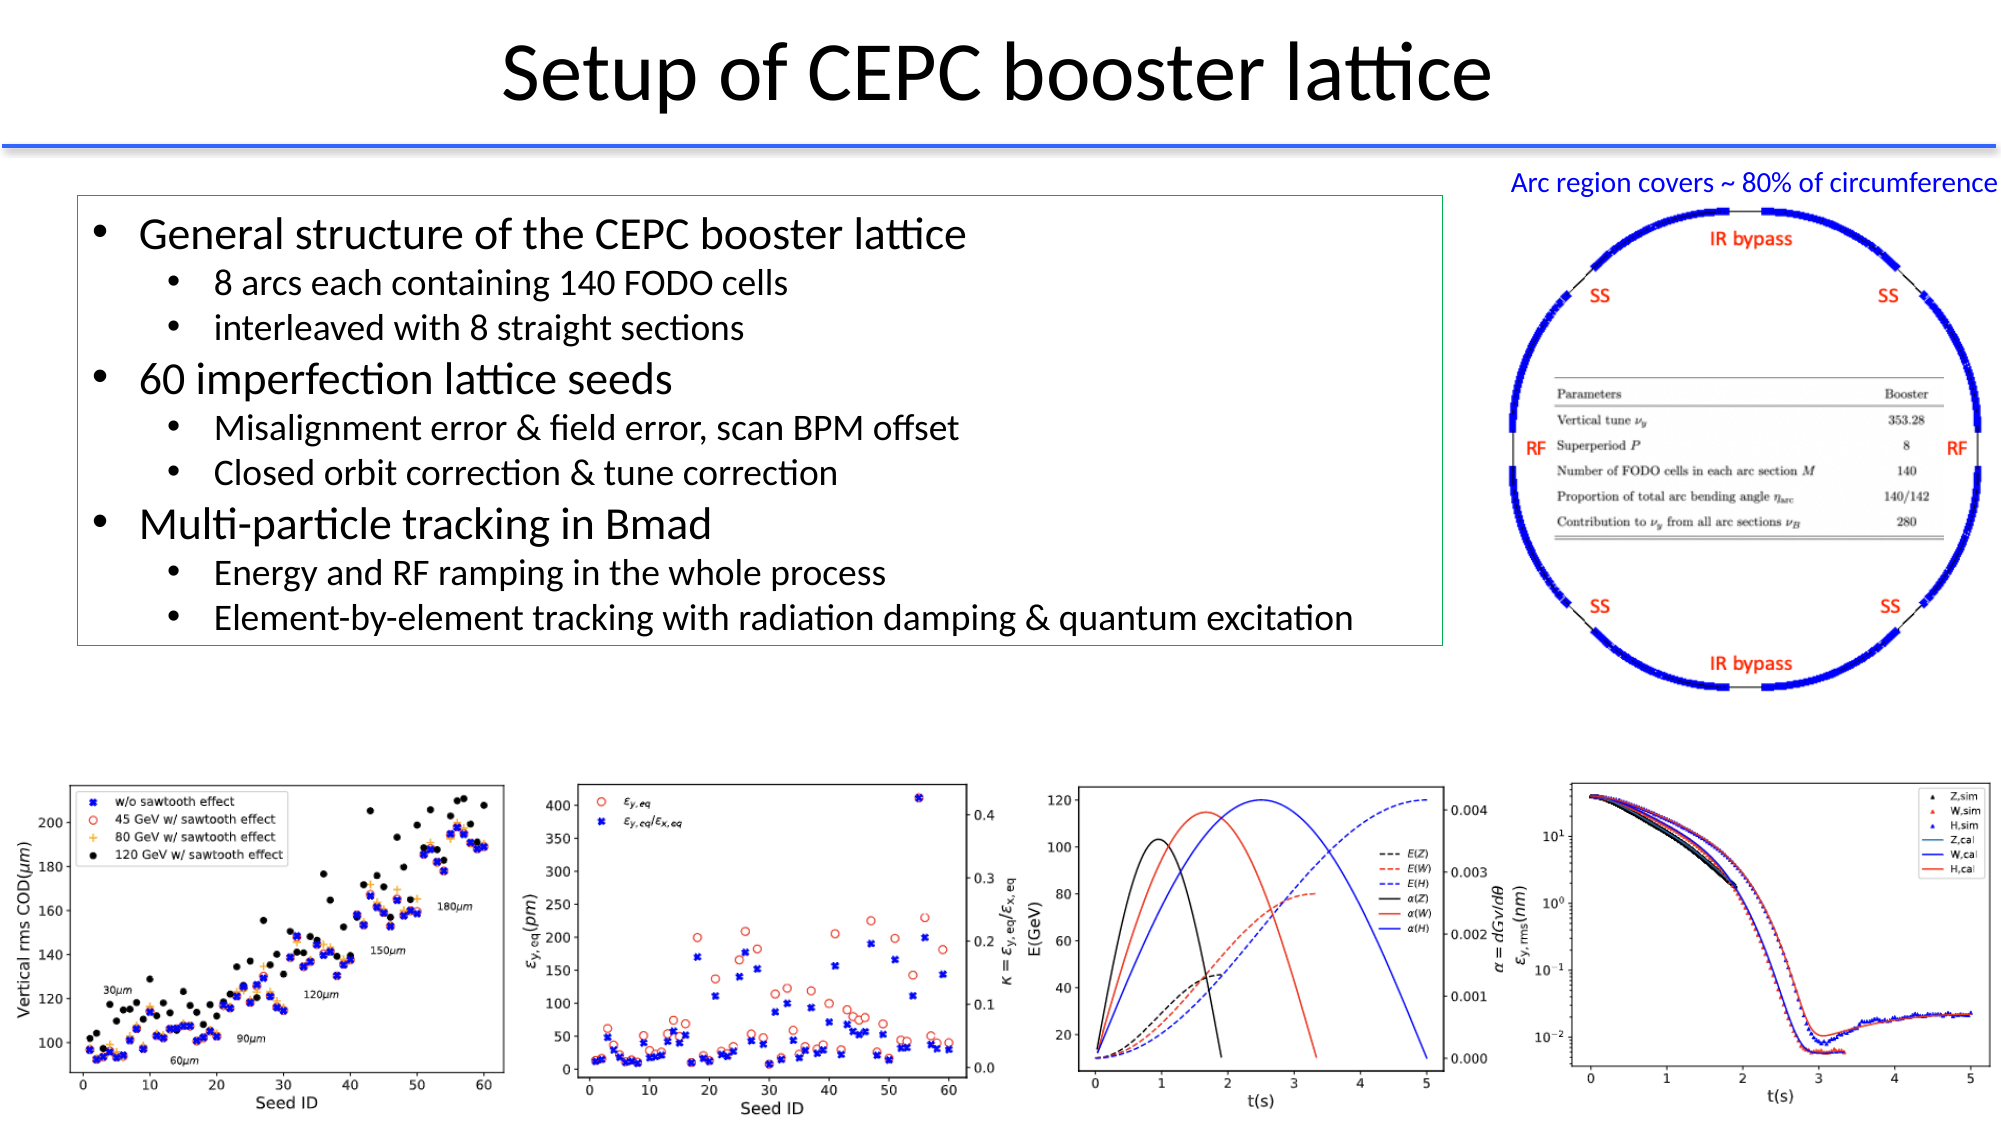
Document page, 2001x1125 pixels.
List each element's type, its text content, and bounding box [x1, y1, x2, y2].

text_box Arc region covers ~ 80% of circumference [1496, 155, 2000, 194]
text_box General structure of the CEPC booster lattice 8 arcs each containing 140 FODO cells interleaved with 8 straight sections 60 imperfection lattice seeds Misalignment error & field error, scan BPM offset Closed orbit correction & tune correction Multi-particle tracking in Bmad Energy and RF ramping in the whole process Element-by-element tracking with radiation damping & quantum excitation [77, 195, 1443, 646]
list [0, 768, 514, 1125]
picture [1495, 186, 1995, 705]
picture [516, 763, 2000, 1125]
title Setup of CEPC booster lattice [1, 8, 1995, 126]
